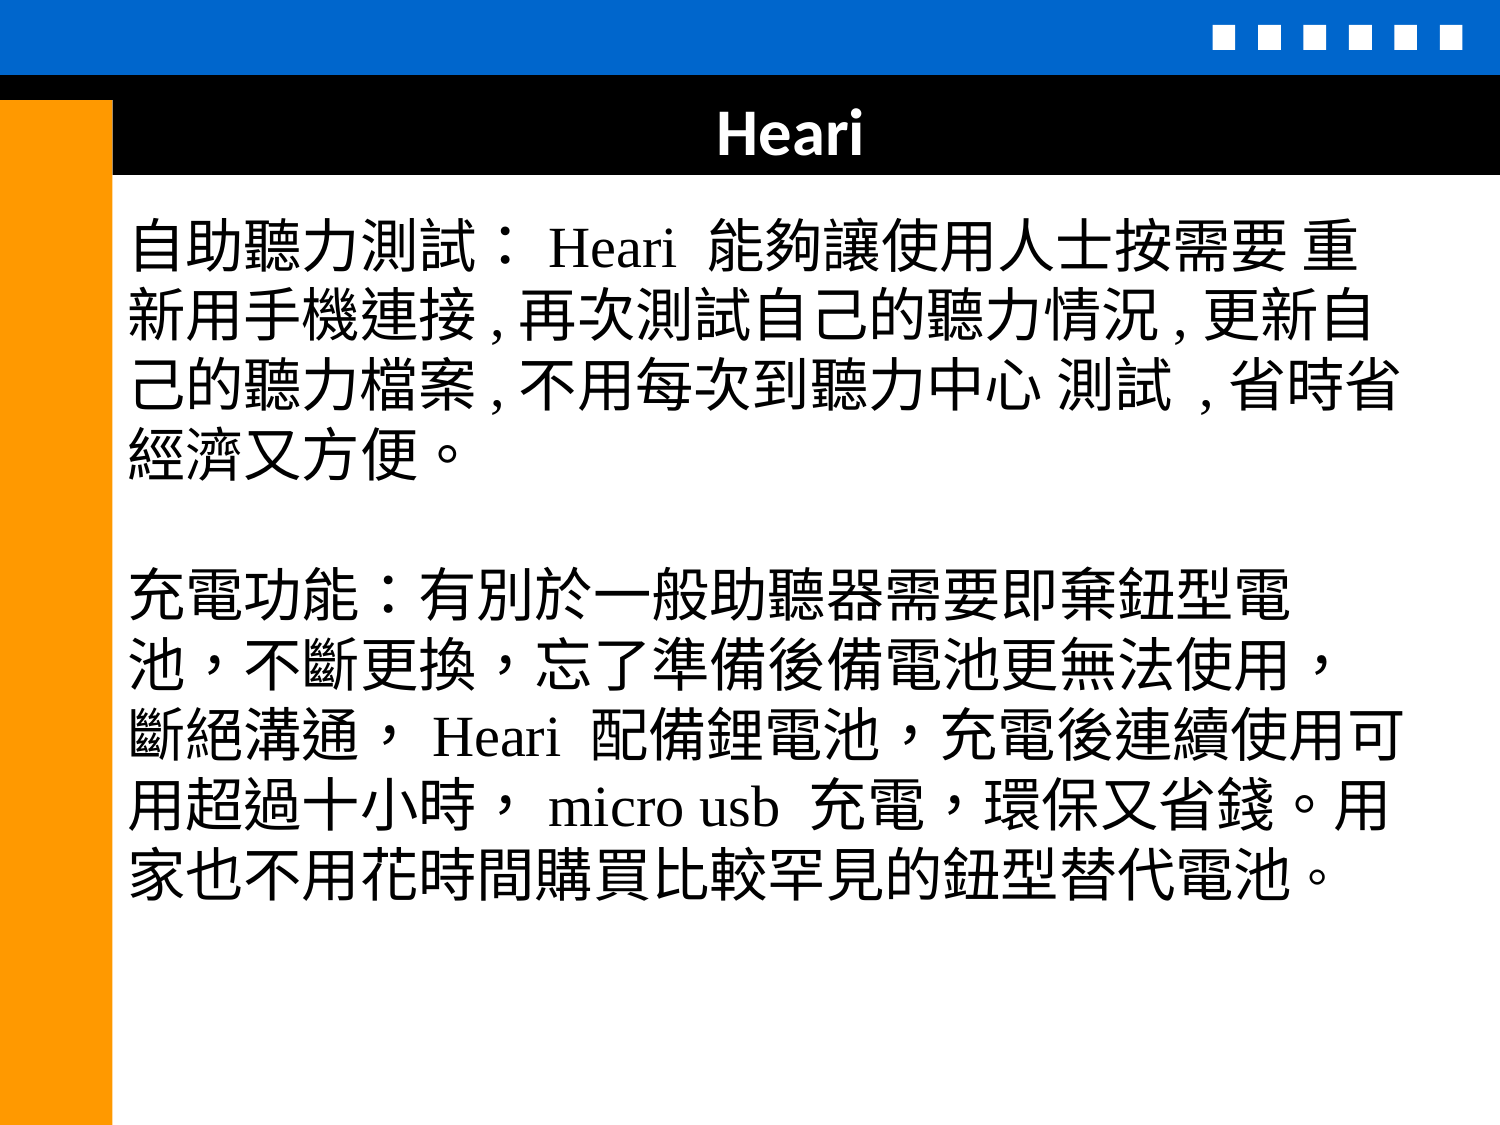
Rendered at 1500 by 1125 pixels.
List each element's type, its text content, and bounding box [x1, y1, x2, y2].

text_box 自助聽力測試：Heari 能夠讓使用人士按需要 重新用手機連接,再次測試自己的聽力情況,更新自己的聽力檔案,不用每次到聽力中心 測試 ,省時省 經濟又方便。 充電功能：有別於一般助聽器需要即棄鈕型電池，不斷更換，忘了準備後備電池更無法使用，斷絕溝通，Heari 配備鋰電池，充電後連續使用可用超過十小時，micro usb 充電，環保又省錢。用家也不用花時間購買比較罕見的鈕型替代電池。 [112, 201, 1424, 1083]
text_box Heari [230, 81, 1353, 176]
